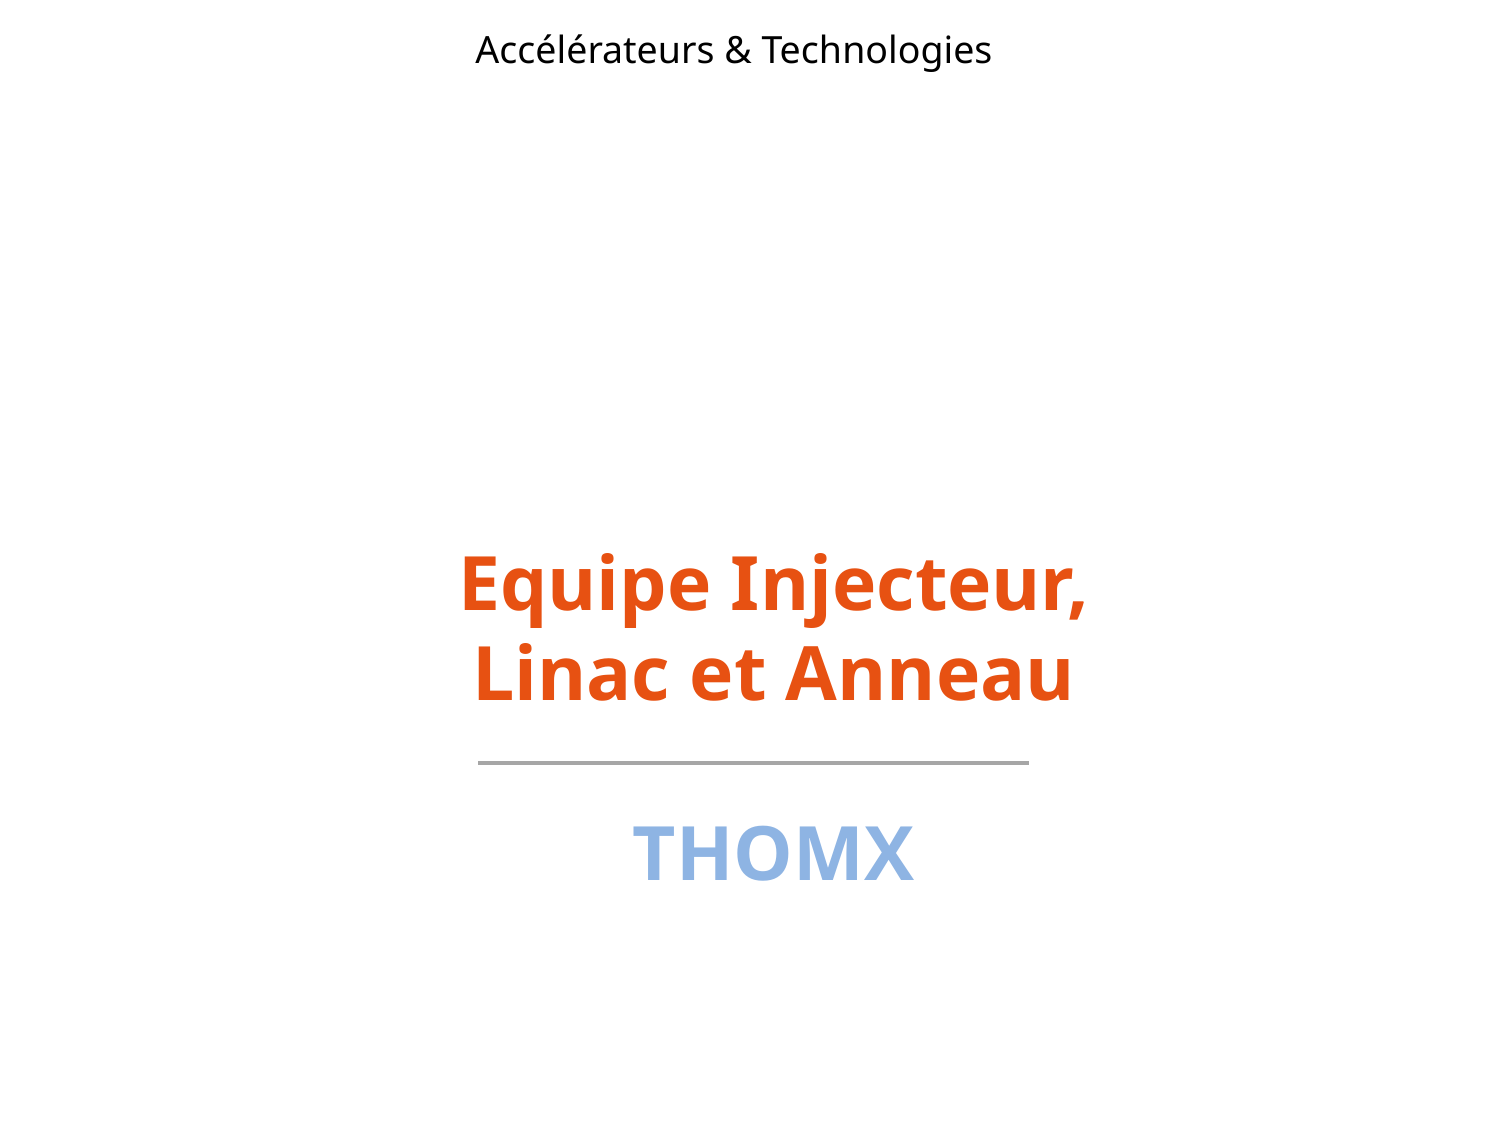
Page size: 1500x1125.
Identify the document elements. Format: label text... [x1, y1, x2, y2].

title Equipe Injecteur, Linac et Anneau THOMX [419, 468, 1128, 963]
text_box Accélérateurs & Technologies [460, 19, 1009, 79]
